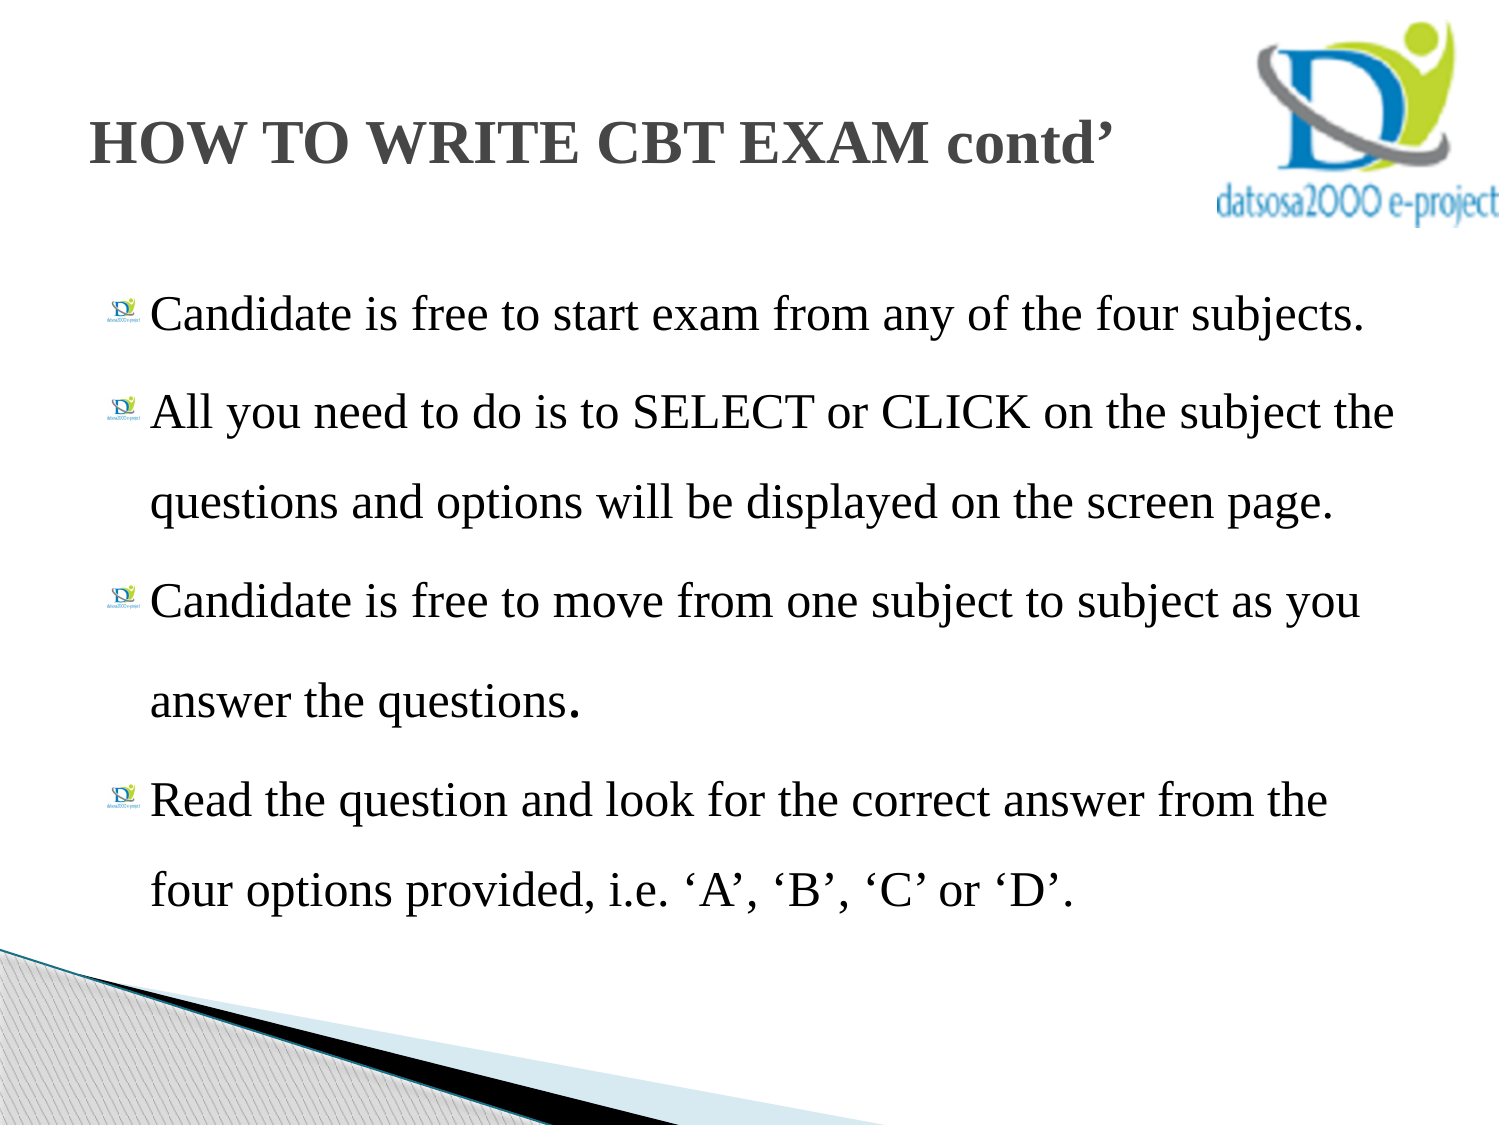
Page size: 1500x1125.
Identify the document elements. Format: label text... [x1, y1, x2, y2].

title HOW TO WRITE CBT EXAM contd’ [75, 45, 1212, 233]
picture [107, 784, 140, 809]
list Candidate is free to start exam from any of the four subjects. All you need to do is to SELECT or CLICK on the subject the questions and options will be displayed on the screen page. Candidate is free to move from one subject to subject as you answer the questions. Read the question and look for the correct answer from the four options provided, i.e. ‘A’, ‘B’, ‘C’ or ‘D’. [75, 243, 1425, 986]
picture [107, 585, 140, 609]
picture [107, 298, 140, 323]
picture [107, 396, 140, 421]
picture [1217, 18, 1499, 228]
